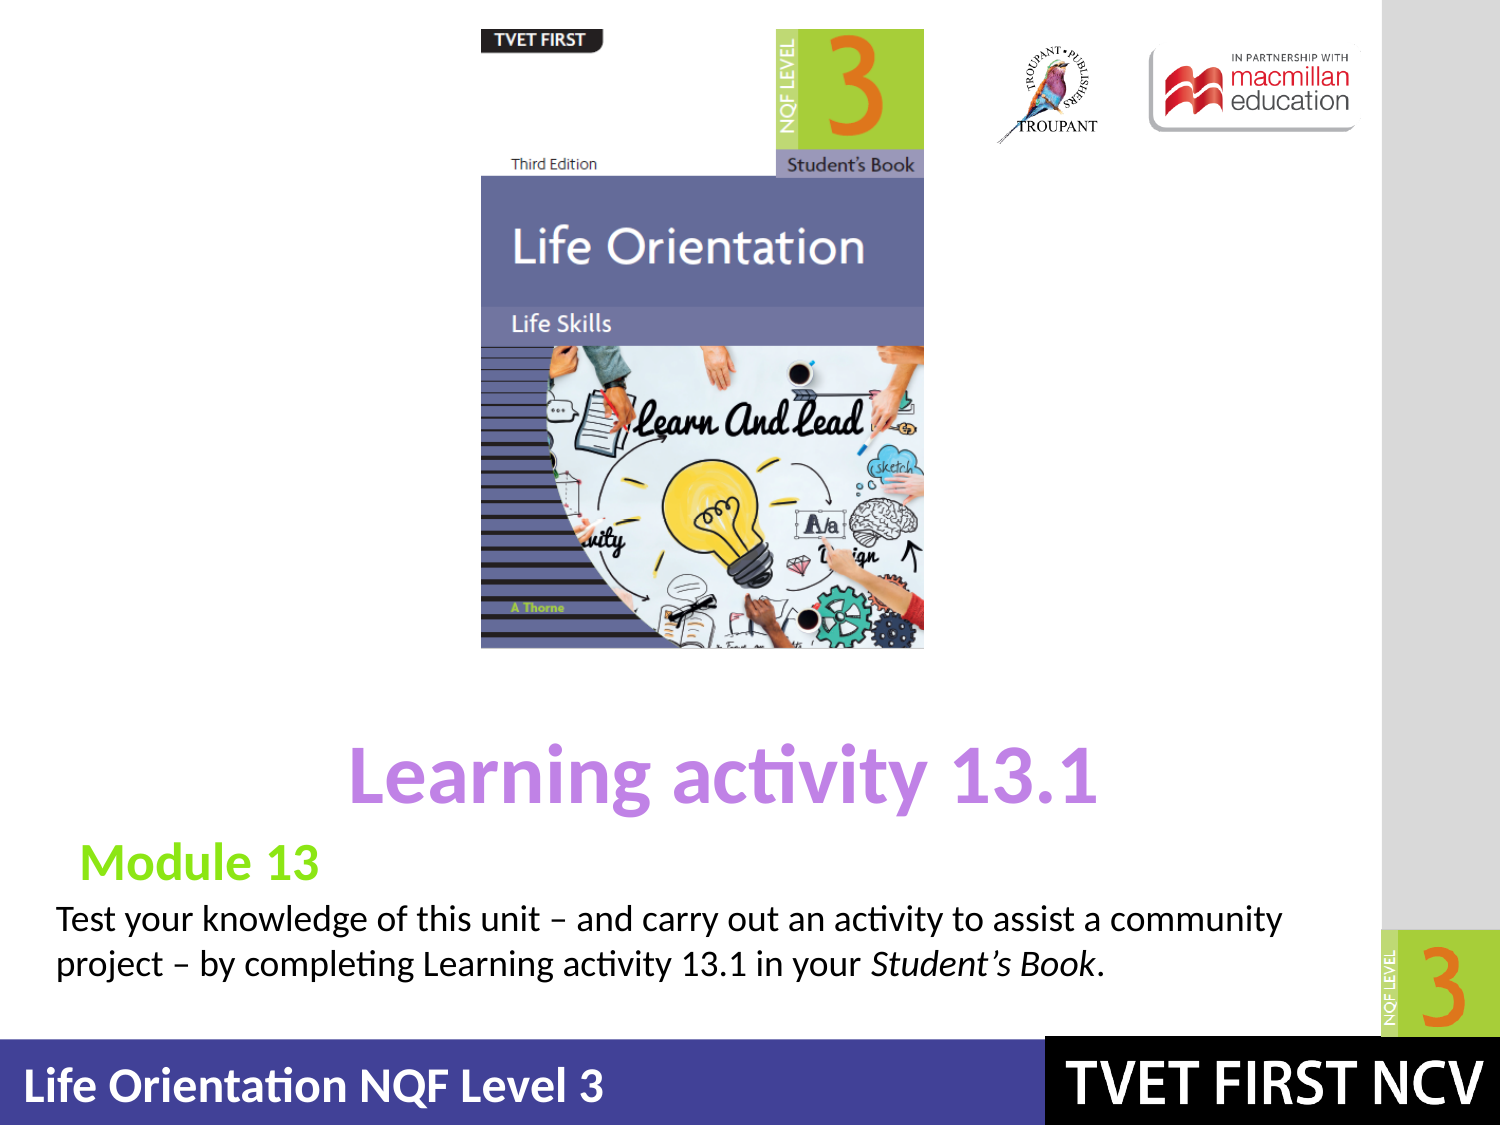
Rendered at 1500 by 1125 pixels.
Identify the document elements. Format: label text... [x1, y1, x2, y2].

picture [1381, 929, 1500, 1037]
text_box Test your knowledge of this unit – and carry out an activity to assist a community project – by completing Learning activity 13.1 in your Student’s Book. [41, 886, 1311, 992]
picture [994, 42, 1361, 147]
list Module 13 [64, 830, 1363, 900]
picture [1065, 1050, 1484, 1120]
picture [481, 29, 924, 649]
list Learning activity 13.1 [64, 722, 1386, 830]
